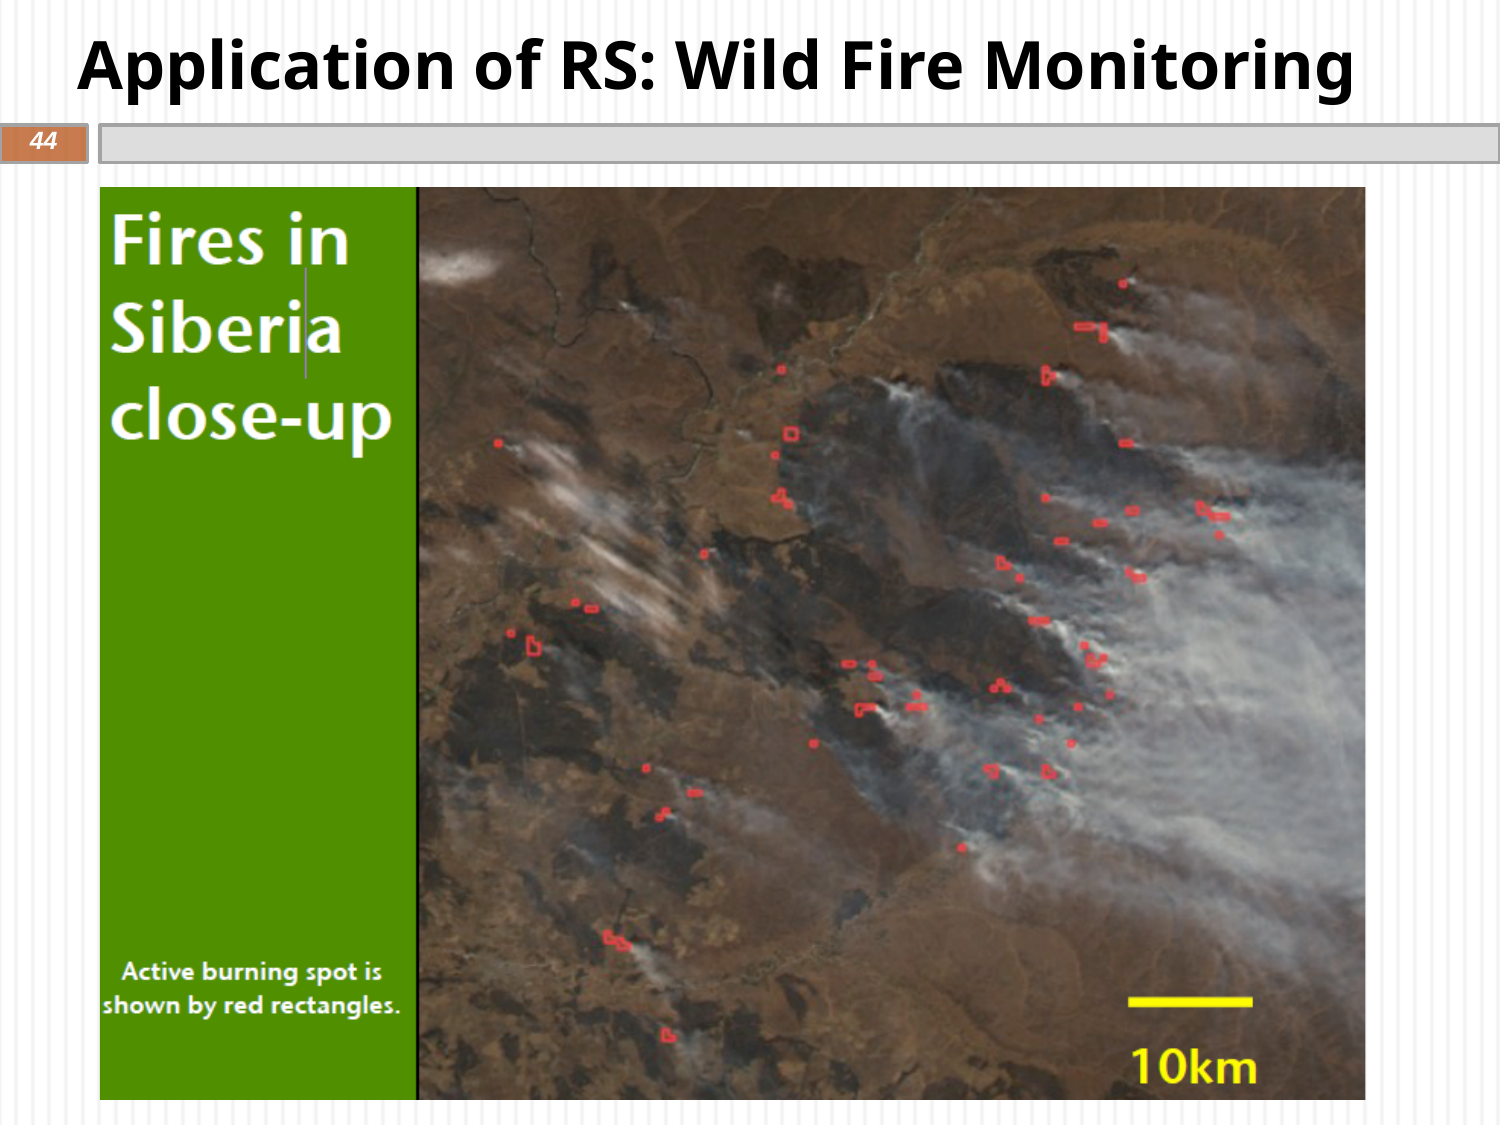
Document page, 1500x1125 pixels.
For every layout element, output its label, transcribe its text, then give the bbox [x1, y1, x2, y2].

text_box 44 [0, 122, 88, 163]
picture [99, 187, 1366, 1101]
title Application of RS: Wild Fire Monitoring [62, 12, 1438, 113]
